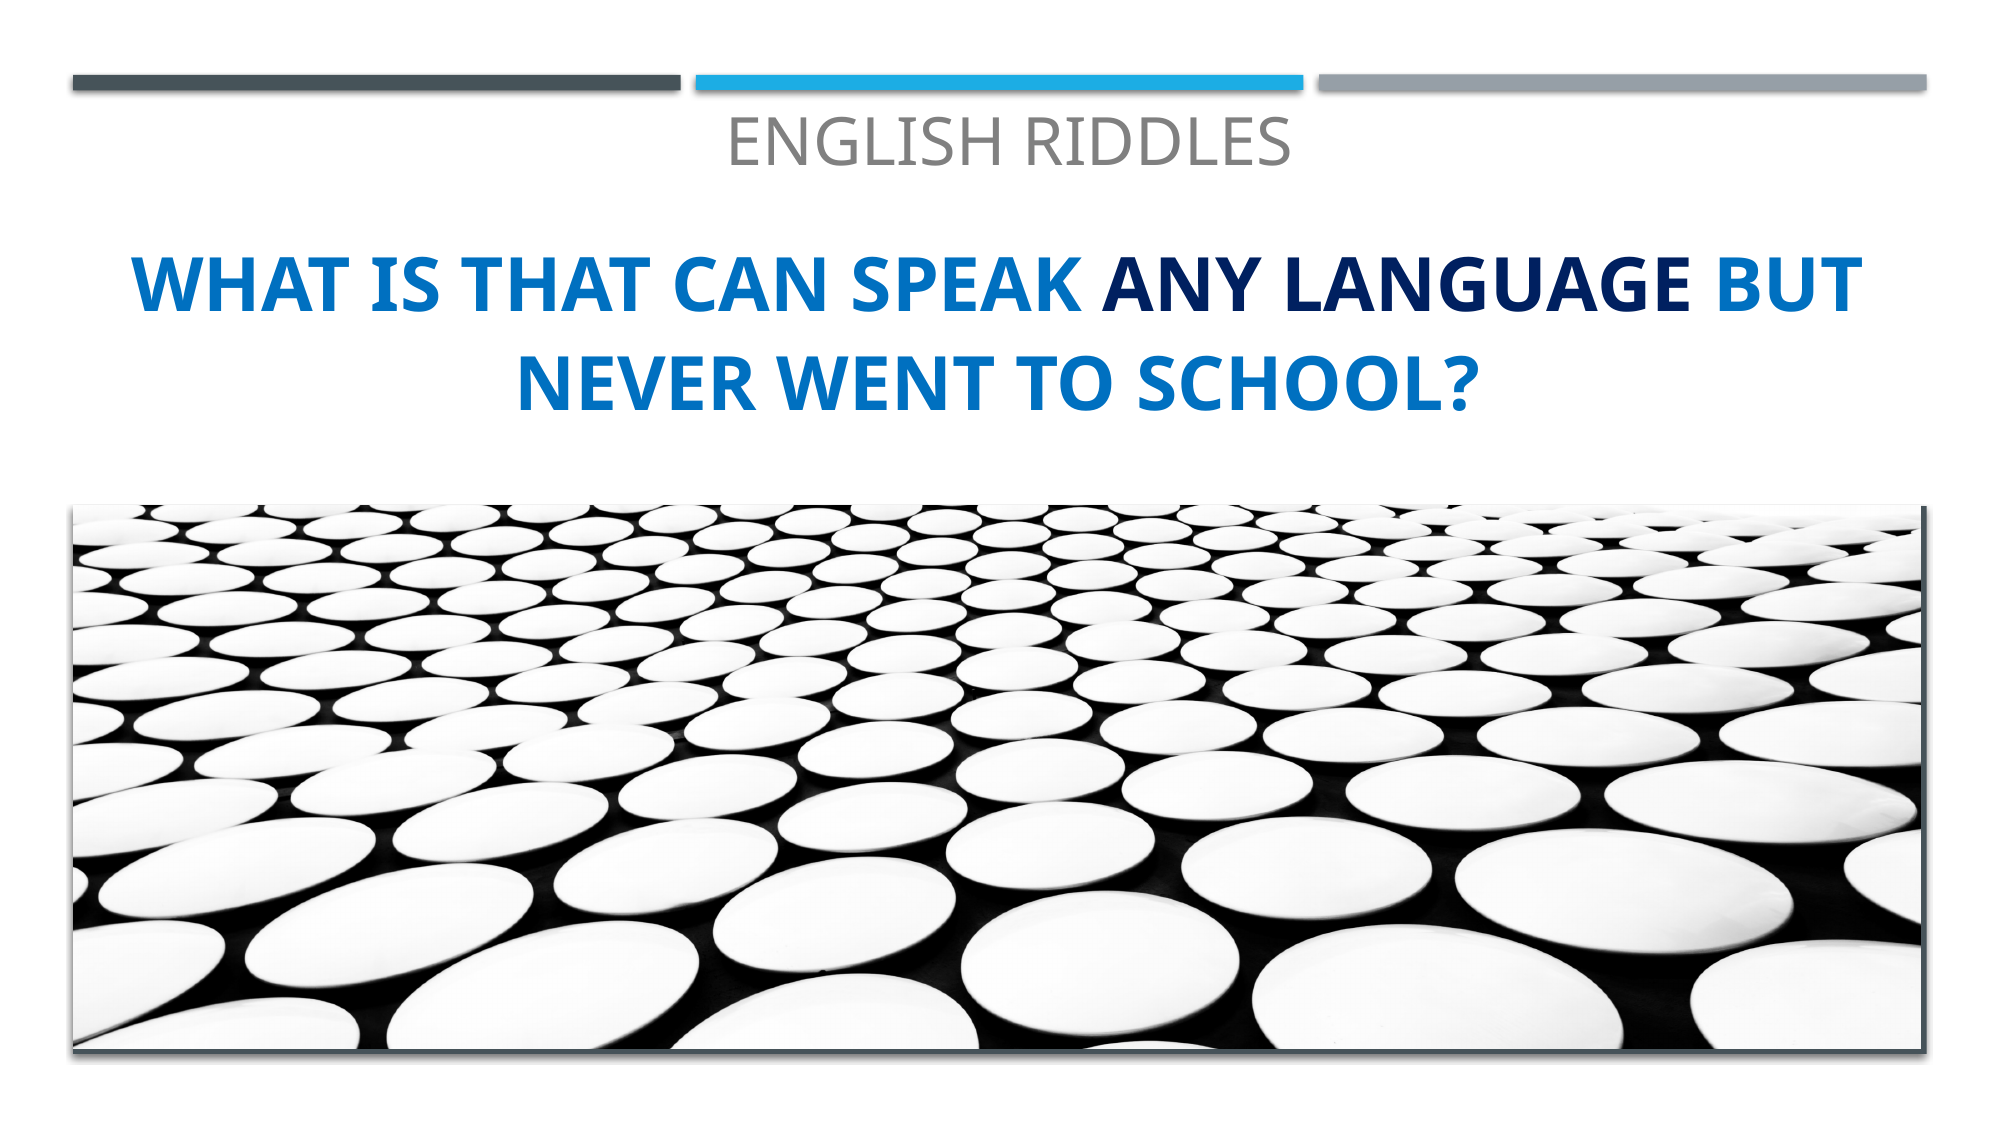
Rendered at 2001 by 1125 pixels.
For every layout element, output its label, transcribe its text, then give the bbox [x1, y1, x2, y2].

title English riddles [543, 76, 1476, 187]
picture [72, 504, 1922, 1050]
subtitle What is that can speak any language but never went to school? [34, 219, 1961, 402]
